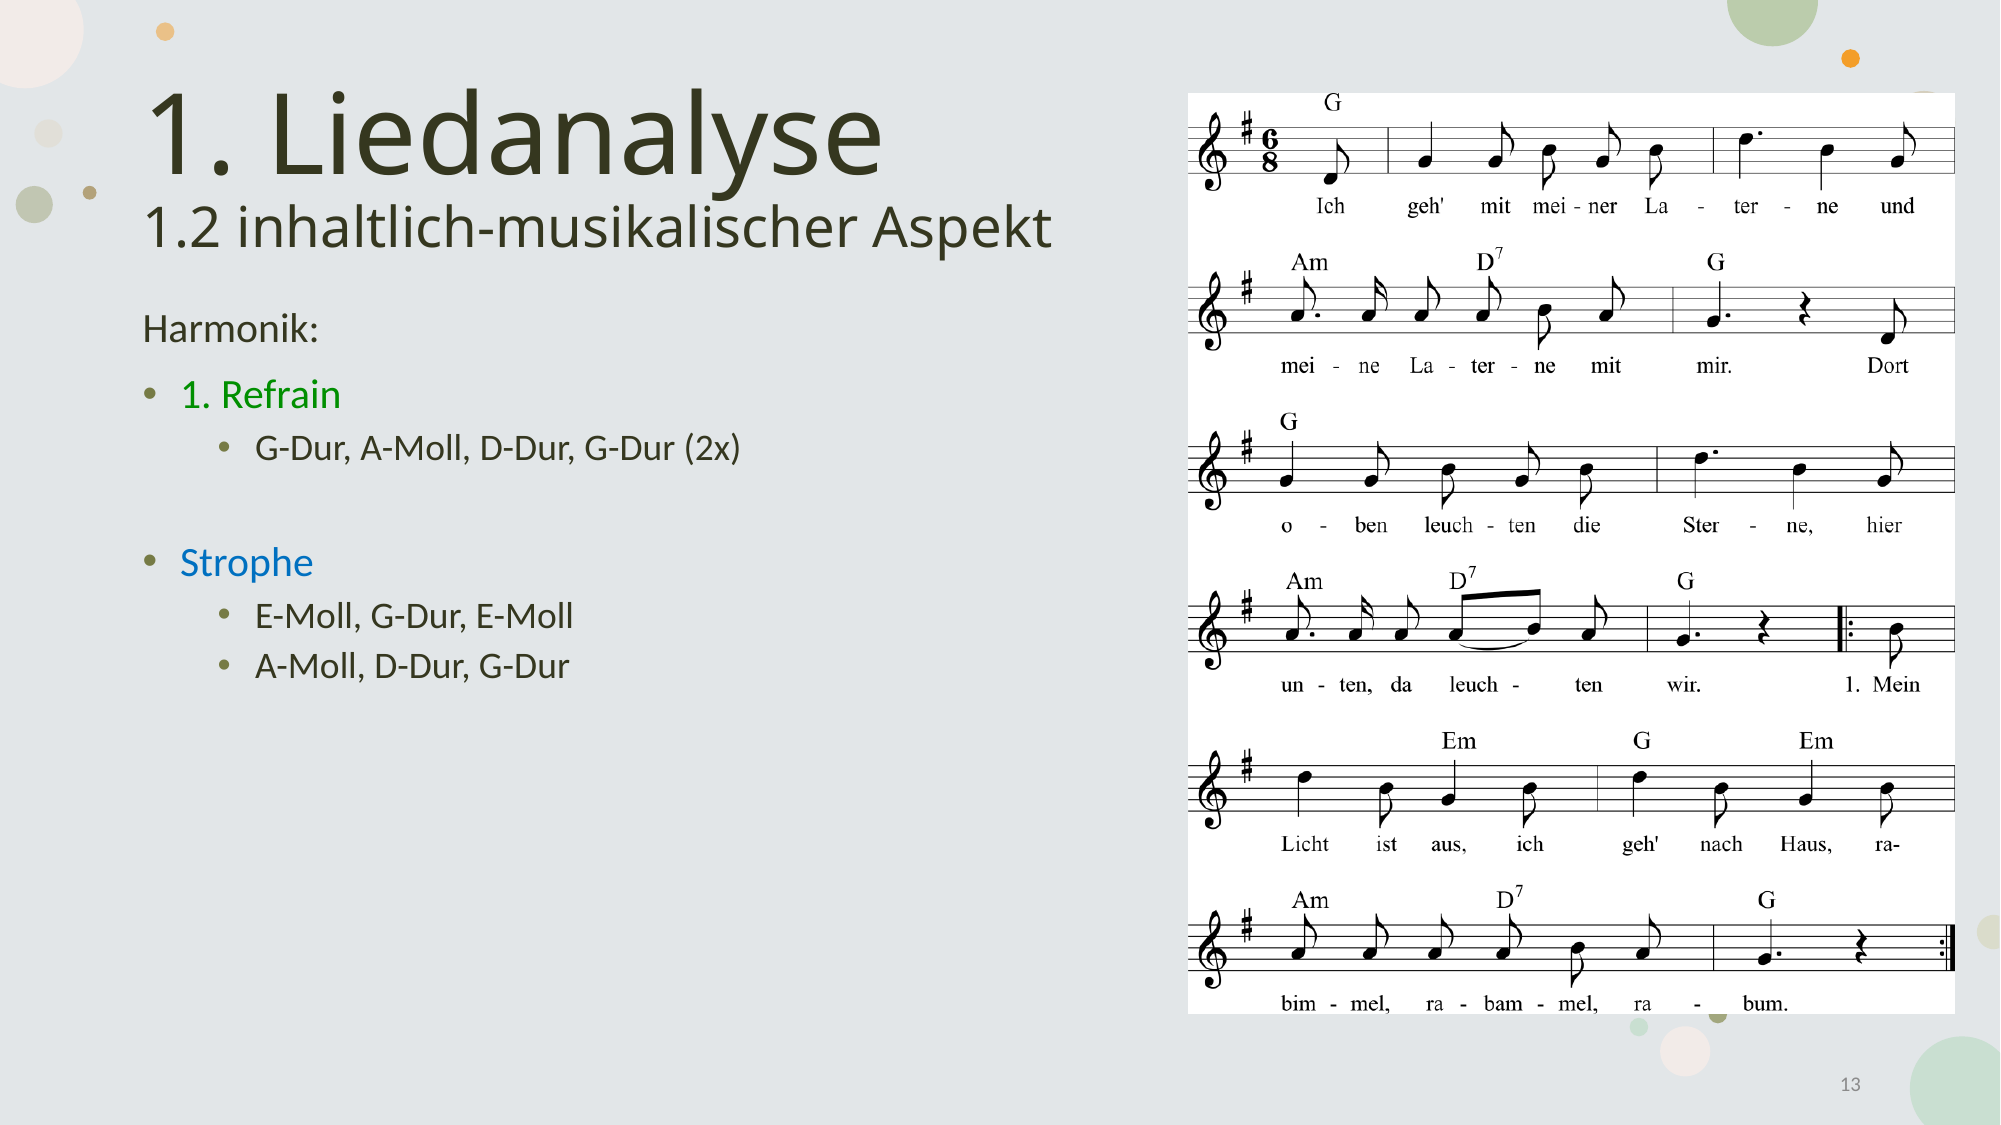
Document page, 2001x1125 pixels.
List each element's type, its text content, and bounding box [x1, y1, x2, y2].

list Harmonik: 1. Refrain G-Dur, A-Moll, D-Dur, G-Dur (2x) Strophe E-Moll, G-Dur, E-Moll A-Moll, D-Dur, G-Dur [127, 299, 1188, 1014]
picture [1188, 93, 1955, 1014]
title 1. Liedanalyse 1.2 inhaltlich-musikalischer Aspekt [127, 59, 1877, 278]
slide_number 13 [1426, 1064, 1877, 1103]
